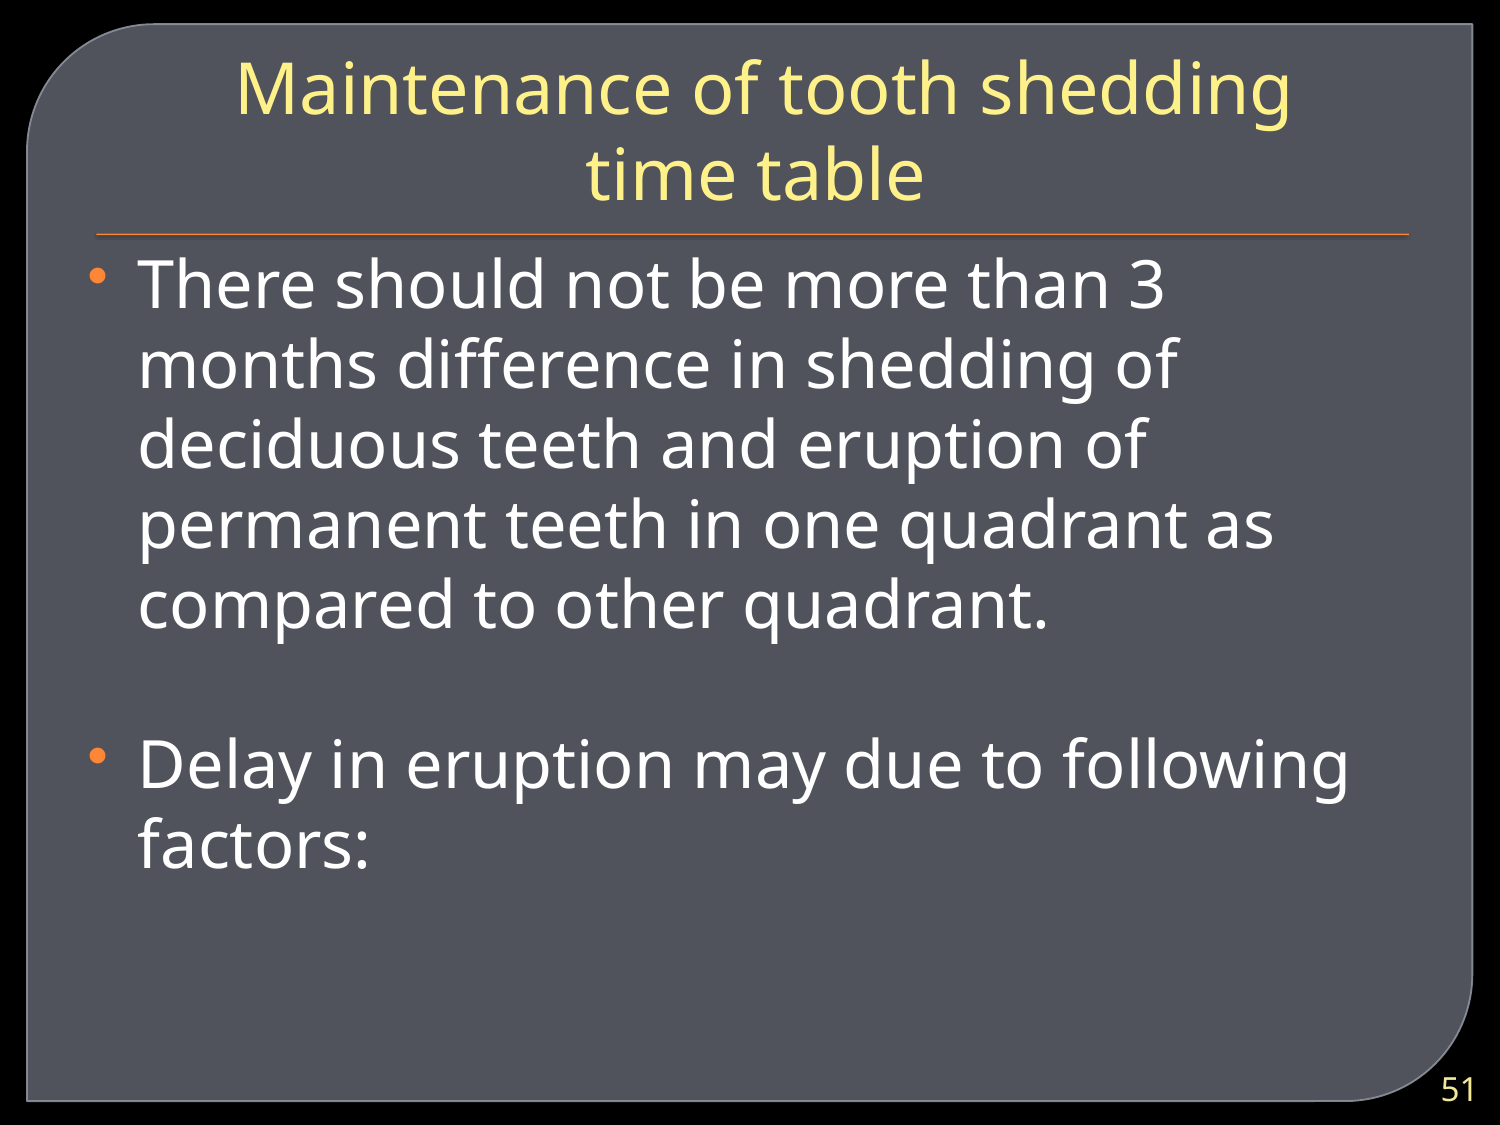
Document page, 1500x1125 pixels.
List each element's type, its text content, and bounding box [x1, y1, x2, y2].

list There should not be more than 3 months difference in shedding of deciduous teeth and eruption of permanent teeth in one quadrant as compared to other quadrant. Delay in eruption may due to following factors: [75, 234, 1425, 1043]
title Maintenance of tooth shedding time table [164, 35, 1360, 223]
slide_number 51 [1417, 1068, 1494, 1114]
